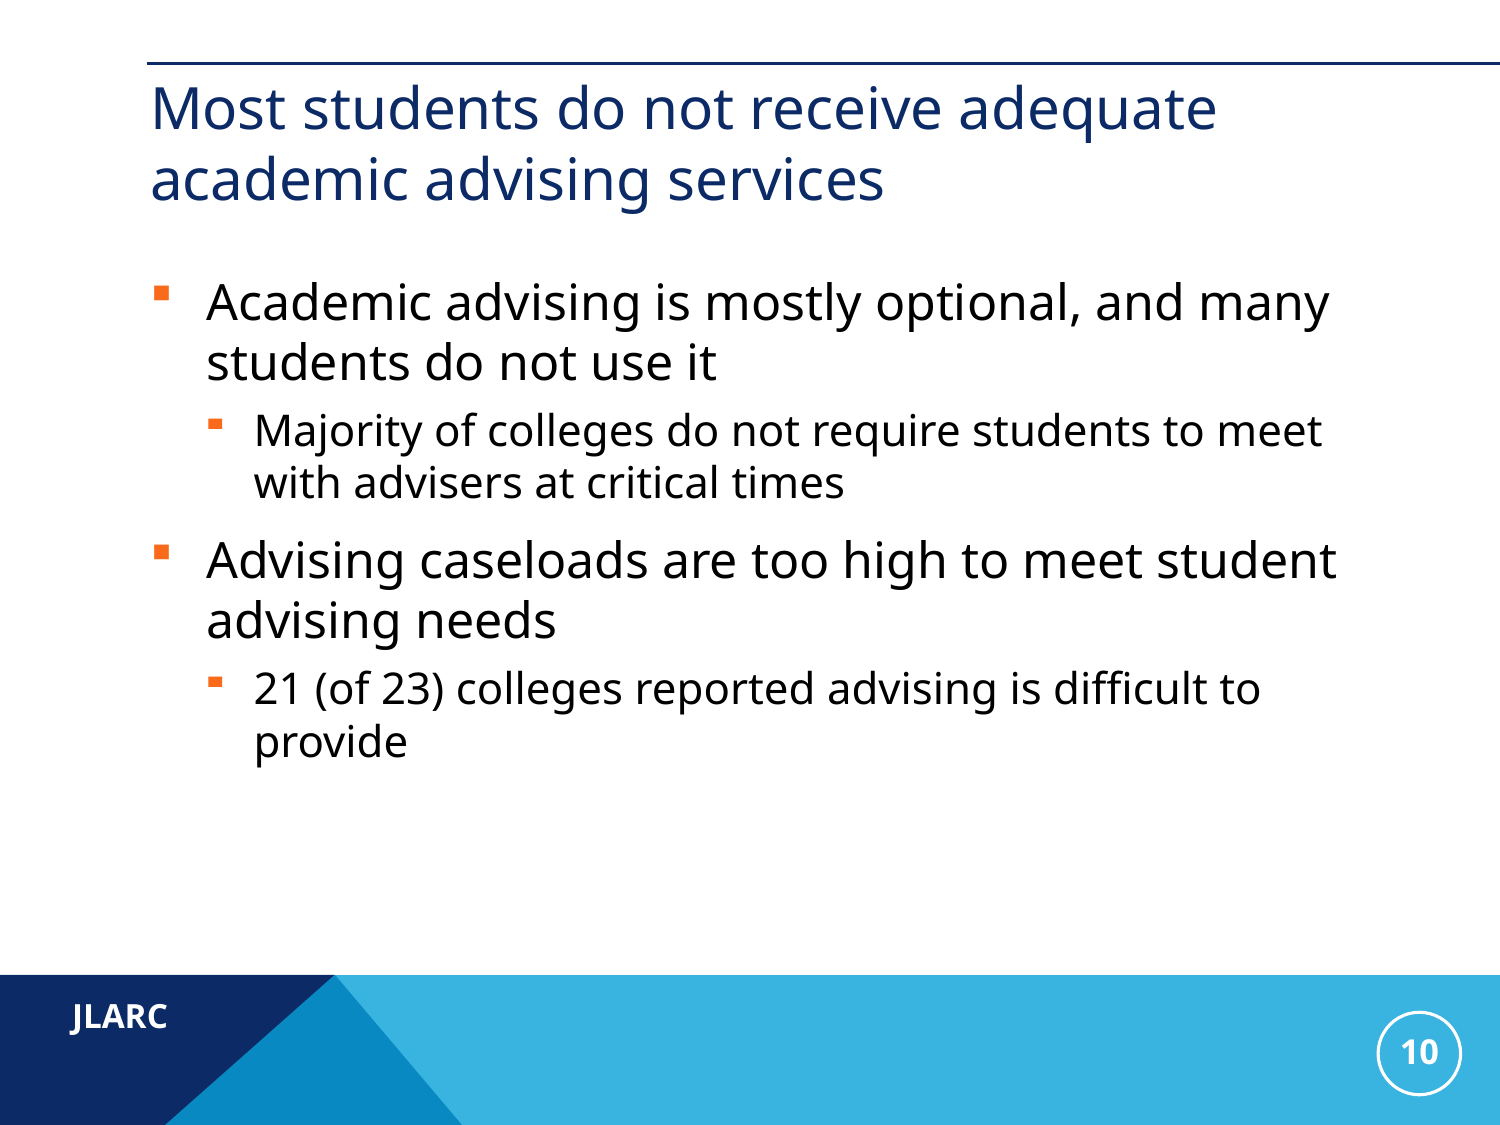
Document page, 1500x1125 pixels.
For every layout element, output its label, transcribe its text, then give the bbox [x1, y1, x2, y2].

list Academic advising is mostly optional, and many students do not use it Majority of colleges do not require students to meet with advisers at critical times Advising caseloads are too high to meet student advising needs 21 (of 23) colleges reported advising is difficult to provide [135, 262, 1369, 850]
title Most students do not receive adequate academic advising services [135, 64, 1369, 155]
slide_number 10 [1376, 1010, 1463, 1097]
